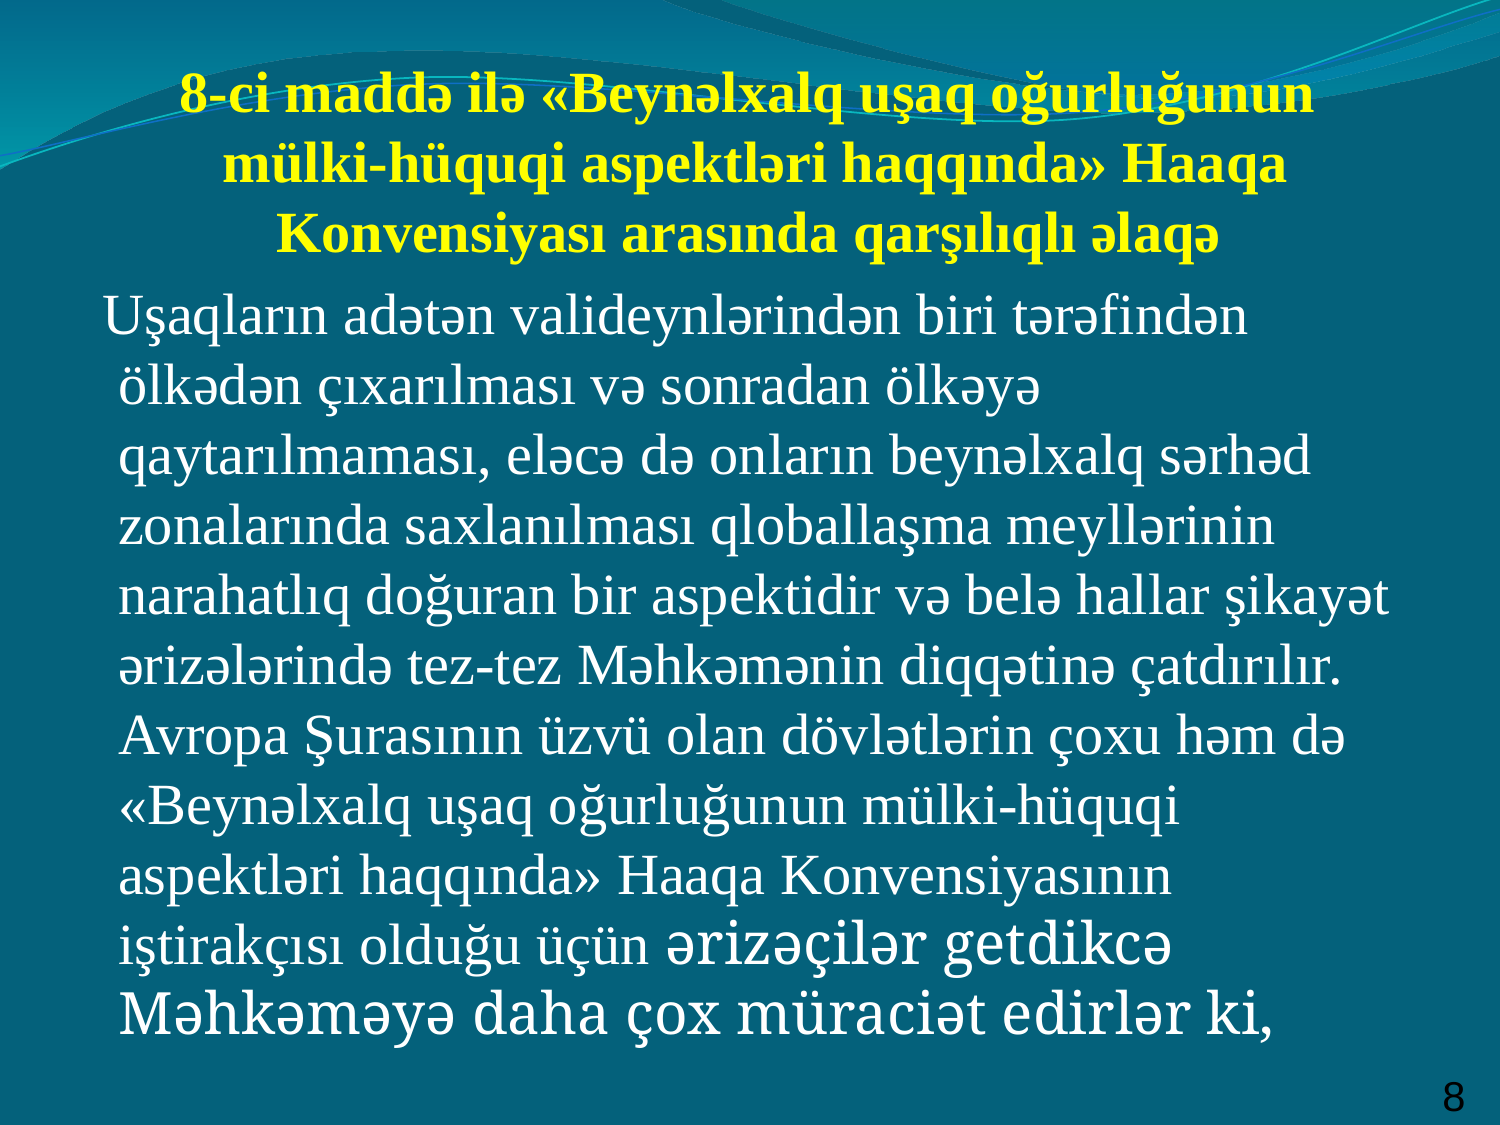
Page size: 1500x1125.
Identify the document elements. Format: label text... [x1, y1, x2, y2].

slide_number 8 [1340, 1059, 1466, 1120]
picture [1005, 1003, 1029, 1034]
picture [438, 938, 451, 964]
picture [782, 856, 818, 893]
picture [742, 867, 760, 894]
picture [334, 938, 338, 963]
picture [1037, 990, 1067, 1034]
picture [1021, 868, 1029, 886]
picture [938, 1003, 962, 1034]
picture [945, 932, 973, 977]
picture [521, 867, 536, 894]
picture [1063, 933, 1078, 963]
picture [246, 938, 260, 963]
picture [687, 867, 705, 894]
picture [286, 867, 306, 894]
picture [698, 933, 714, 963]
picture [407, 937, 422, 964]
picture [581, 1003, 607, 1034]
picture [554, 938, 560, 963]
picture [1082, 920, 1114, 963]
picture [428, 1003, 452, 1034]
picture [688, 1003, 720, 1033]
picture [393, 1003, 424, 1047]
picture [417, 867, 441, 906]
picture [1208, 990, 1240, 1033]
picture [1007, 868, 1021, 896]
picture [496, 938, 509, 964]
picture [502, 867, 514, 893]
picture [1136, 1003, 1160, 1034]
picture [668, 933, 692, 964]
picture [479, 868, 483, 893]
picture [308, 1003, 359, 1033]
picture [137, 937, 154, 976]
picture [912, 867, 932, 894]
picture [745, 933, 768, 963]
picture [364, 1003, 388, 1034]
picture [271, 854, 277, 893]
picture [362, 937, 385, 964]
picture [726, 933, 741, 963]
picture [1036, 867, 1054, 894]
picture [872, 933, 896, 964]
picture [858, 1003, 884, 1034]
picture [629, 1003, 651, 1047]
picture [595, 938, 608, 964]
picture [891, 1003, 913, 1034]
picture [1089, 1003, 1105, 1033]
picture [978, 933, 1002, 964]
picture [476, 990, 506, 1034]
picture [793, 1003, 826, 1034]
picture [1133, 868, 1137, 893]
picture [237, 924, 245, 963]
picture [918, 1003, 933, 1033]
picture [1117, 933, 1139, 964]
picture [775, 933, 799, 964]
picture [1145, 933, 1169, 964]
picture [1116, 990, 1132, 1033]
picture [856, 868, 863, 893]
picture [278, 1003, 302, 1034]
picture [452, 938, 458, 963]
picture [662, 867, 680, 894]
picture [194, 937, 207, 963]
picture [511, 1003, 537, 1034]
picture [619, 856, 657, 893]
picture [199, 867, 219, 894]
picture [633, 937, 645, 963]
picture [568, 937, 588, 976]
picture [807, 933, 829, 977]
picture [577, 871, 587, 891]
picture [542, 990, 575, 1033]
picture [146, 867, 163, 894]
picture [391, 867, 409, 894]
picture [883, 868, 906, 894]
picture [540, 938, 553, 964]
picture [967, 867, 984, 894]
picture [968, 996, 985, 1034]
picture [334, 868, 338, 893]
picture [124, 938, 128, 963]
picture [233, 868, 247, 893]
picture [940, 868, 947, 893]
picture [121, 867, 139, 894]
picture [738, 1003, 789, 1033]
picture [295, 938, 299, 963]
picture [392, 924, 398, 963]
picture [1263, 1027, 1270, 1040]
picture [243, 990, 275, 1033]
picture [1156, 867, 1168, 893]
picture [1102, 868, 1109, 893]
picture [825, 867, 848, 894]
picture [372, 867, 384, 893]
picture [1070, 1003, 1085, 1033]
picture [466, 956, 490, 976]
list 8-ci maddə ilə «Beynəlxalq uşaq oğurluğunun mülki-hüquqi aspektləri haqqında» Haaqa Konvensiyası arasında qarşılıqlı əlaqə Uşaqların adətən valideynlərindən biri tərəfindən ölkədən çıxarılması və sonradan ölkəyə qaytarılmaması, eləcə də onların beynəlxalq sərhəd zonalarında saxlanılması qloballaşma meyllərinin narahatlıq doğuran bir aspektidir və belə hallar şikayət ərizələrində tez-tez Məhkəmənin diqqətinə çatdırılır. Avropa Şurasının üzvü olan dövlətlərin çoxu həm də «Beynəlxalq uşaq oğurluğunun mülki-hüquqi aspektləri haqqında» Haaqa Konvensiyasının iştirakçısı olduğu üçün ərizəçilər getdikcə Məhkəməyə daha çox müraciət edirlər ki, [58, 46, 1409, 841]
picture [168, 867, 192, 906]
picture [1005, 897, 1017, 906]
picture [864, 867, 876, 893]
picture [224, 854, 232, 893]
picture [446, 867, 470, 906]
picture [1061, 867, 1078, 894]
picture [1030, 920, 1060, 964]
picture [1087, 868, 1091, 893]
picture [993, 868, 997, 893]
picture [830, 1003, 846, 1033]
picture [494, 868, 501, 893]
picture [625, 938, 632, 963]
picture [212, 937, 230, 964]
picture [1148, 868, 1155, 893]
picture [852, 920, 868, 963]
picture [309, 937, 326, 964]
picture [658, 1003, 684, 1034]
picture [121, 993, 170, 1033]
picture [713, 867, 737, 906]
picture [510, 938, 516, 963]
picture [710, 933, 722, 940]
picture [1110, 867, 1122, 893]
picture [1166, 1003, 1182, 1033]
picture [536, 854, 543, 893]
picture [254, 862, 266, 894]
picture [550, 867, 568, 894]
picture [948, 867, 960, 893]
picture [267, 937, 287, 976]
picture [902, 933, 918, 963]
picture [1243, 1003, 1258, 1033]
picture [422, 924, 429, 963]
picture [609, 938, 615, 963]
picture [834, 933, 849, 963]
picture [362, 854, 371, 893]
picture [160, 932, 172, 964]
picture [206, 990, 239, 1033]
picture [1101, 1003, 1113, 1010]
picture [176, 1003, 200, 1034]
picture [467, 936, 487, 955]
picture [314, 867, 327, 893]
picture [588, 870, 598, 890]
picture [179, 938, 183, 963]
picture [469, 925, 484, 931]
picture [1007, 926, 1024, 964]
picture [1178, 1003, 1190, 1010]
picture [914, 933, 926, 940]
picture [842, 1003, 854, 1010]
